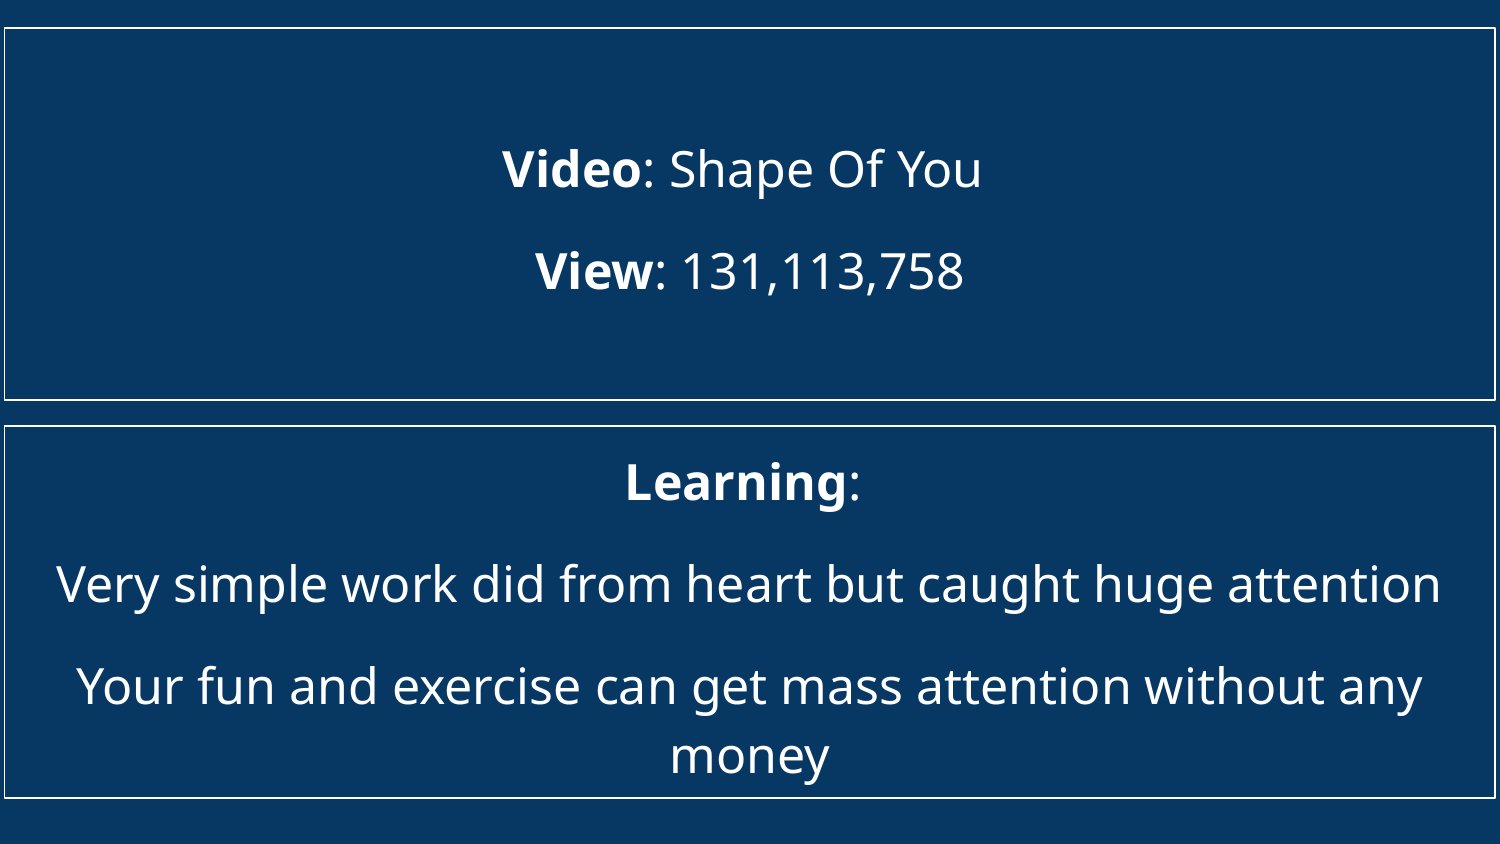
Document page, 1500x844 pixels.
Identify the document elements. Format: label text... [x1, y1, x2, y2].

text_box [4, 27, 1496, 400]
text_box [4, 426, 1496, 799]
list Video: Shape Of You View: 131,113,758 [35, 34, 1465, 393]
list Learning: Very simple work did from heart but caught huge attention Your fun and exercise can get mass attention without any money [39, 458, 1461, 767]
